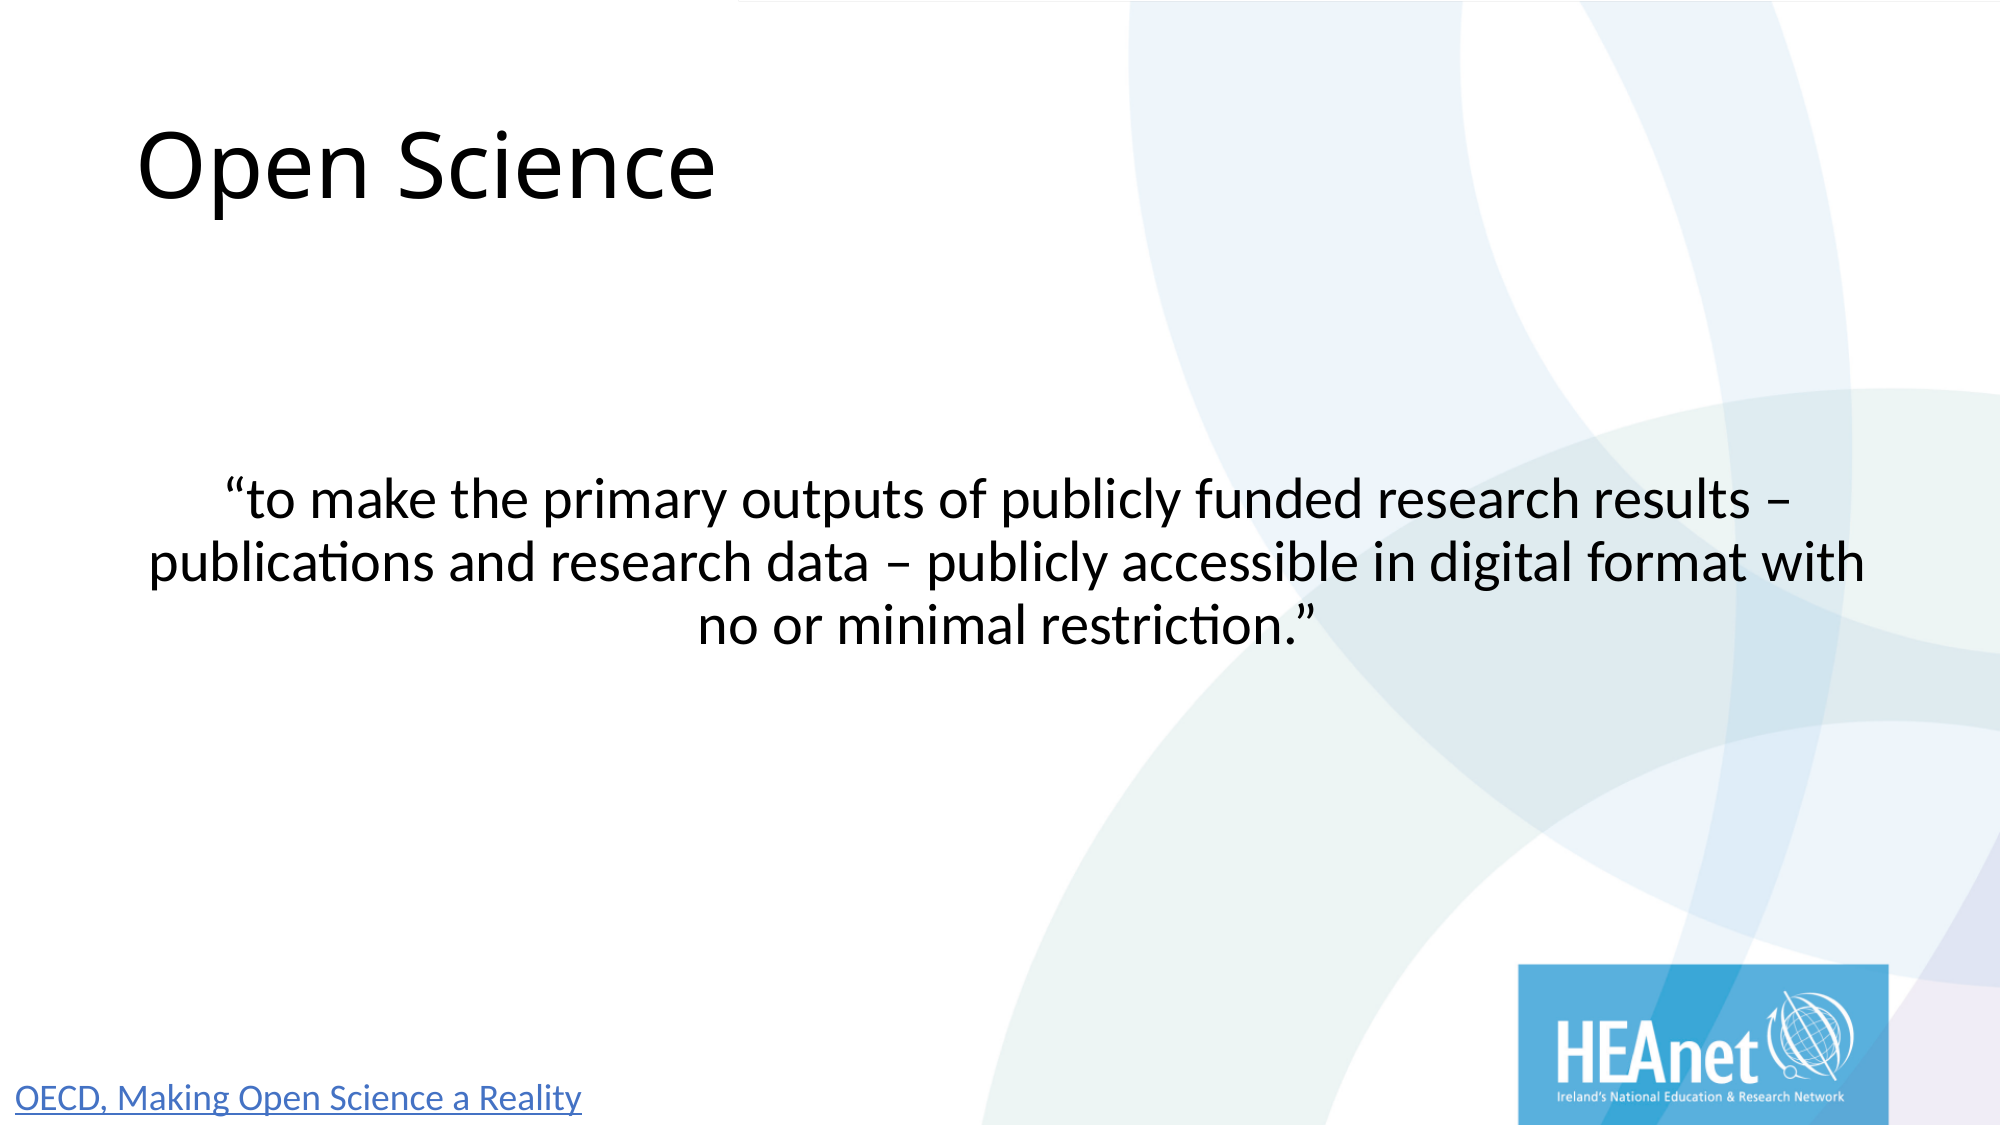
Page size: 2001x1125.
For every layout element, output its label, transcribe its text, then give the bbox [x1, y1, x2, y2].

text_box OECD, Making Open Science a Reality [0, 1065, 2000, 1125]
picture [0, 0, 2000, 1065]
title Open Science [120, 59, 1896, 205]
list “to make the primary outputs of publicly funded research results – publications and research data – publicly accessible in digital format with no or minimal restriction.” [120, 205, 1896, 920]
